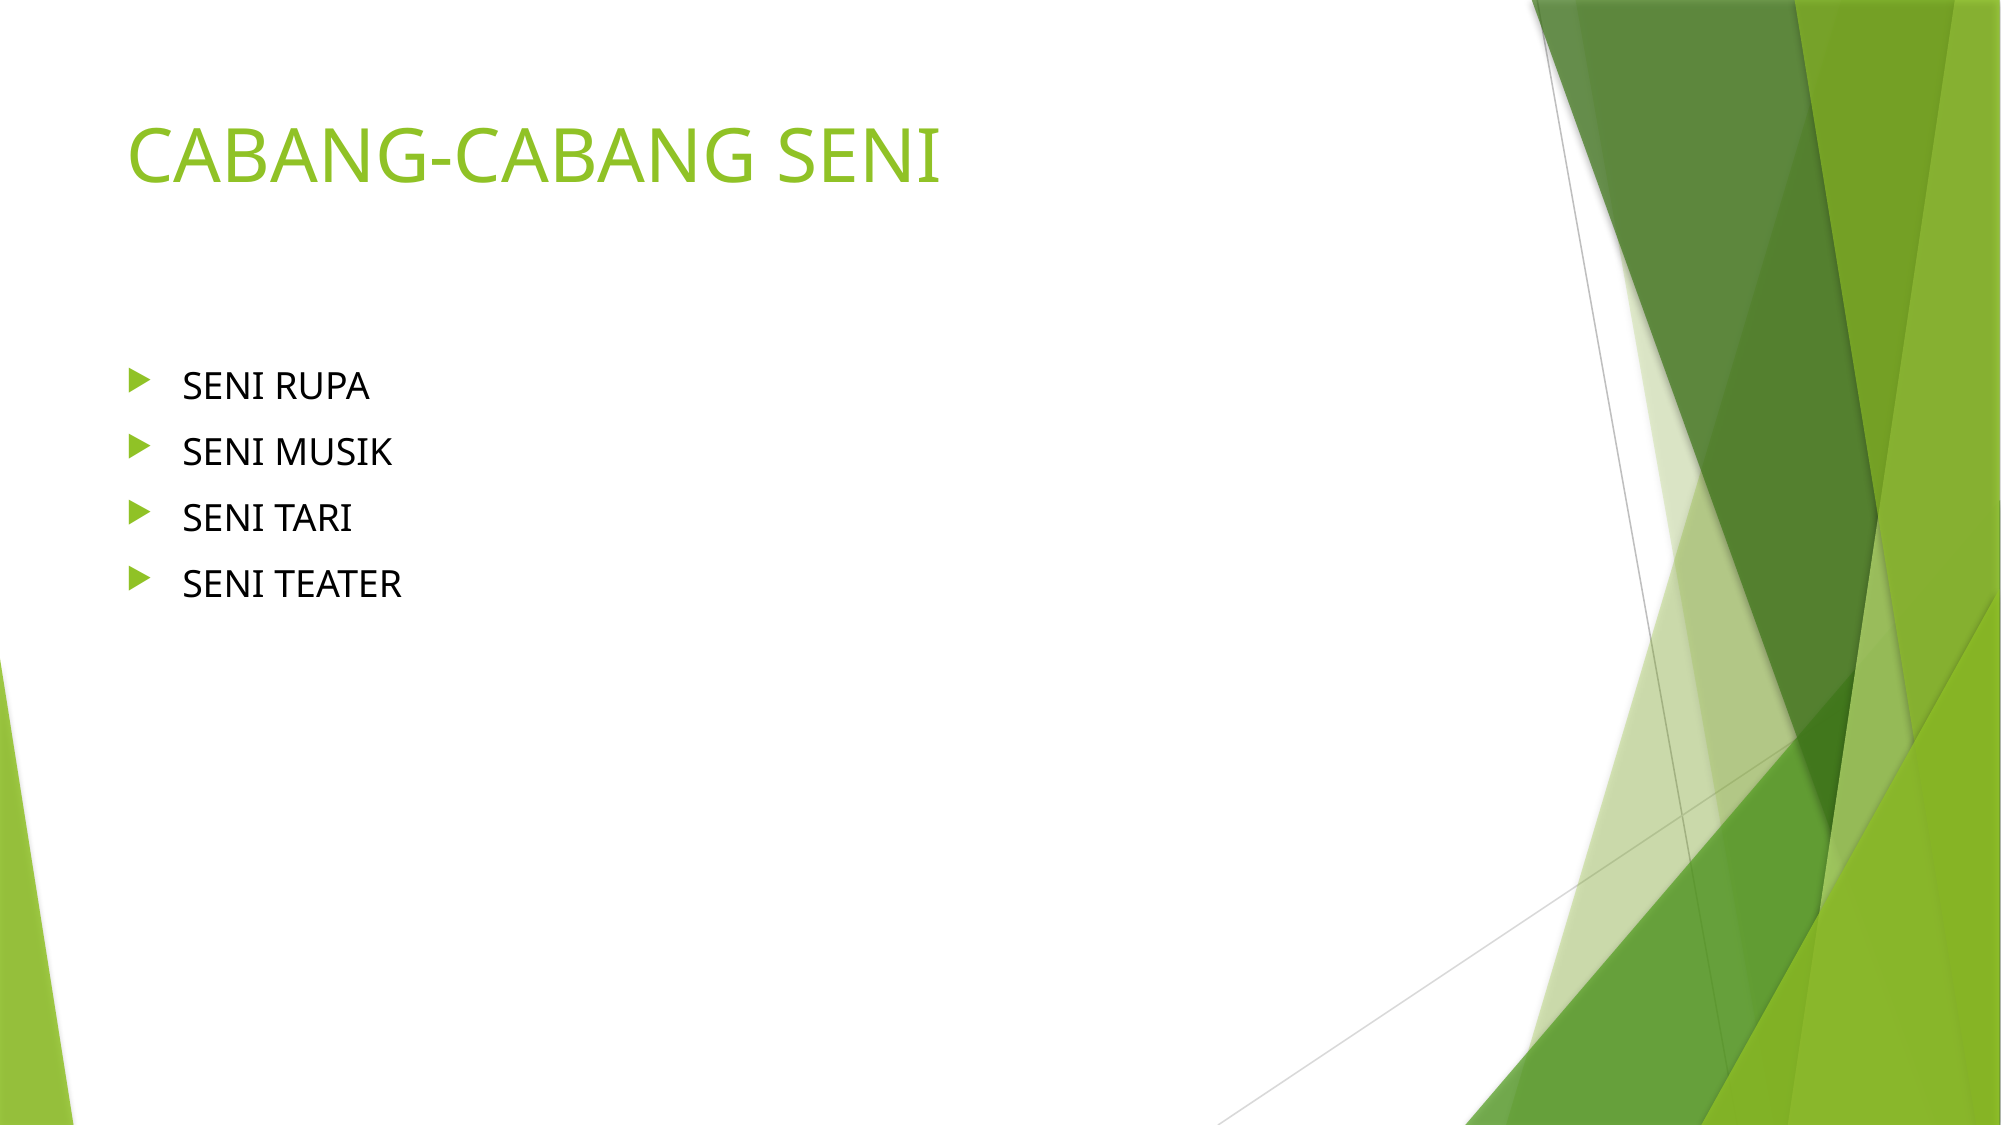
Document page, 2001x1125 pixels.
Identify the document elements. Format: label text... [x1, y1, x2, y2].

list SENI RUPA SENI MUSIK SENI TARI SENI TEATER [111, 354, 1522, 992]
title CABANG-CABANG SENI [111, 99, 1522, 317]
